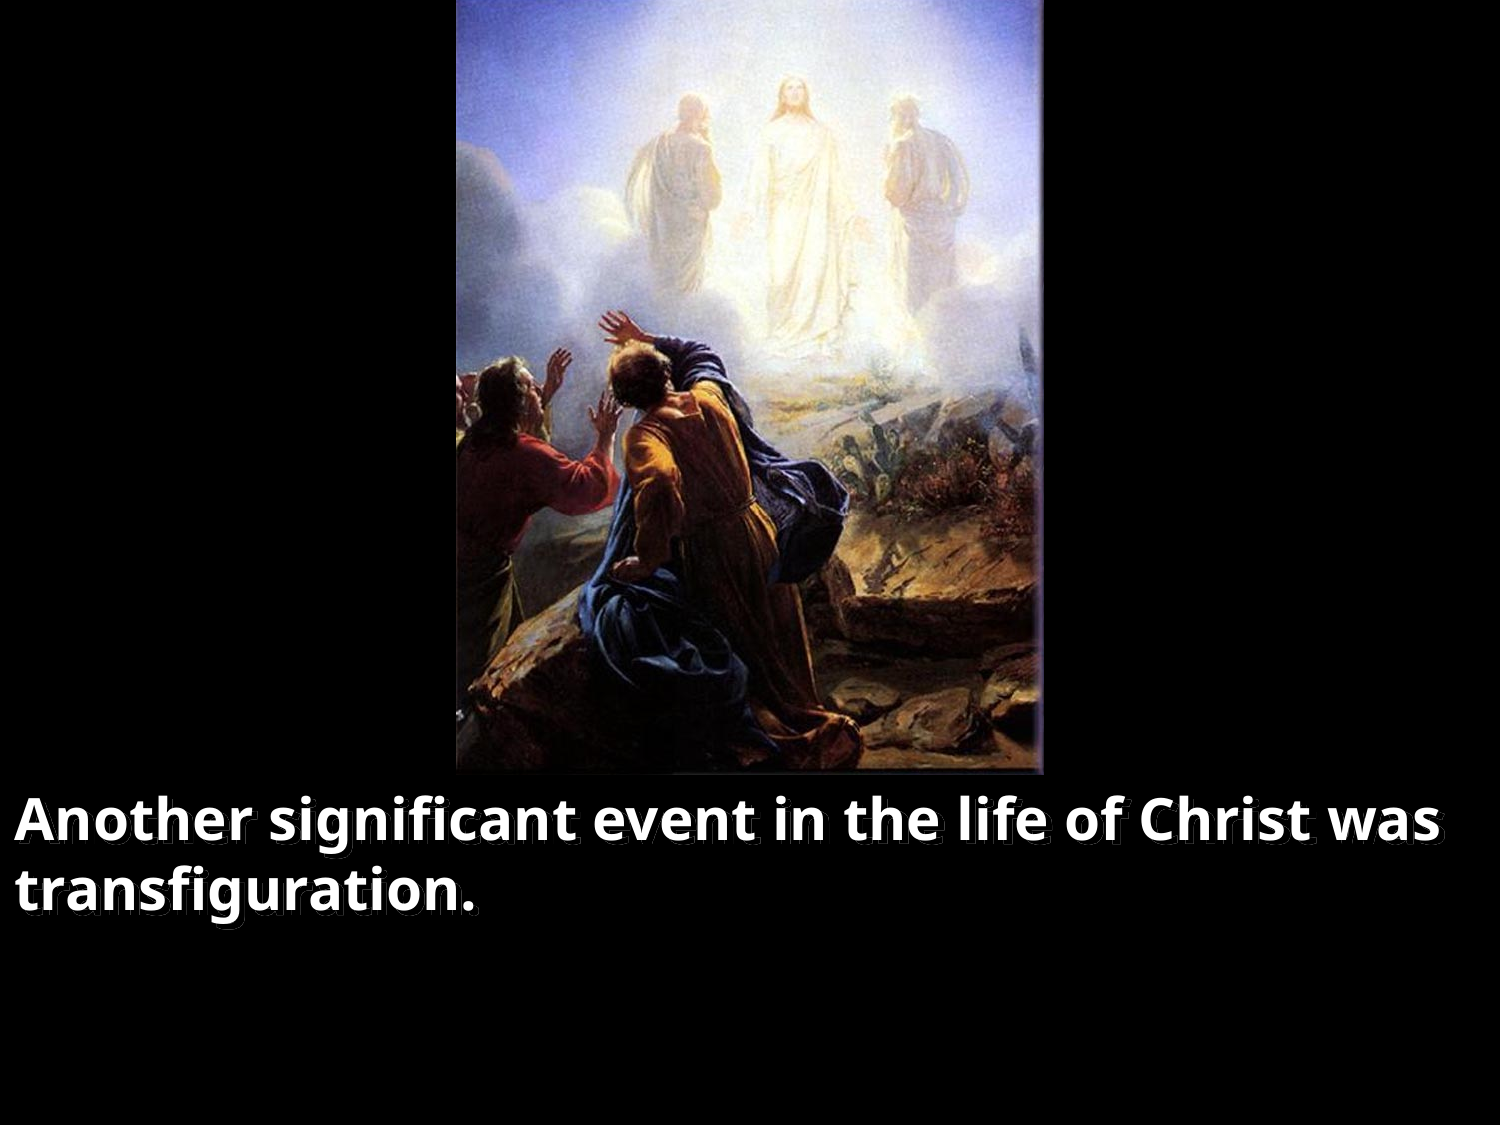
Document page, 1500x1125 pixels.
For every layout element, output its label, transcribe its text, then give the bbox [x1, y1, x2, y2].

picture [455, 0, 1044, 776]
text_box Another significant event in the life of Christ was transfiguration. [0, 774, 1500, 930]
